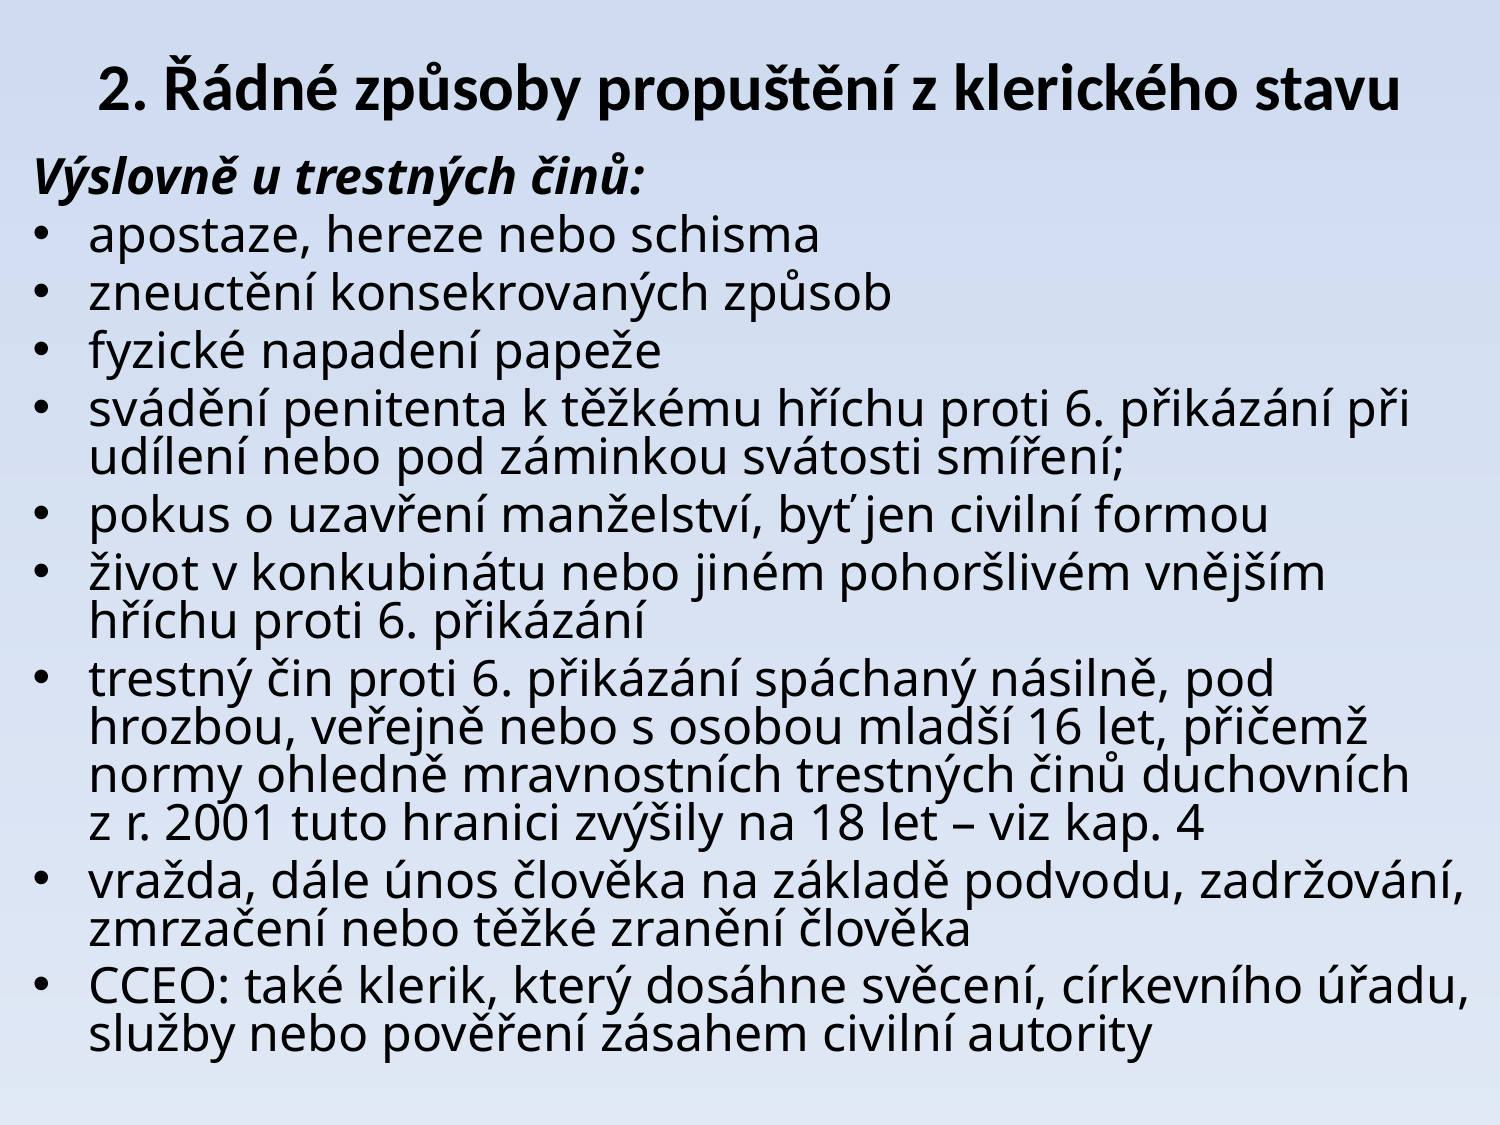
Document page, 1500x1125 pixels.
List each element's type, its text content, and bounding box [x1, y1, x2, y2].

title 2. Řádné způsoby propuštění z klerického stavu [29, 30, 1471, 138]
list Výslovně u trestných činů: apostaze, hereze nebo schisma zneuctění konsekrovaných způsob fyzické napadení papeže svádění penitenta k těžkému hříchu proti 6. přikázání při udílení nebo pod záminkou svátosti smíření; pokus o uzavření manželství, byť jen civilní formou život v konkubinátu nebo jiném pohoršlivém vnějším hříchu proti 6. přikázání trestný čin proti 6. přikázání spáchaný násilně, pod hrozbou, veřejně nebo s osobou mladší 16 let, přičemž normy ohledně mravnostních trestných činů duchovních z r. 2001 tuto hranici zvýšily na 18 let – viz kap. 4 vražda, dále únos člověka na základě podvodu, zadržování, zmrzačení nebo těžké zranění člověka CCEO: také klerik, který dosáhne svěcení, církevního úřadu, služby nebo pověření zásahem civilní autority [17, 149, 1500, 1125]
